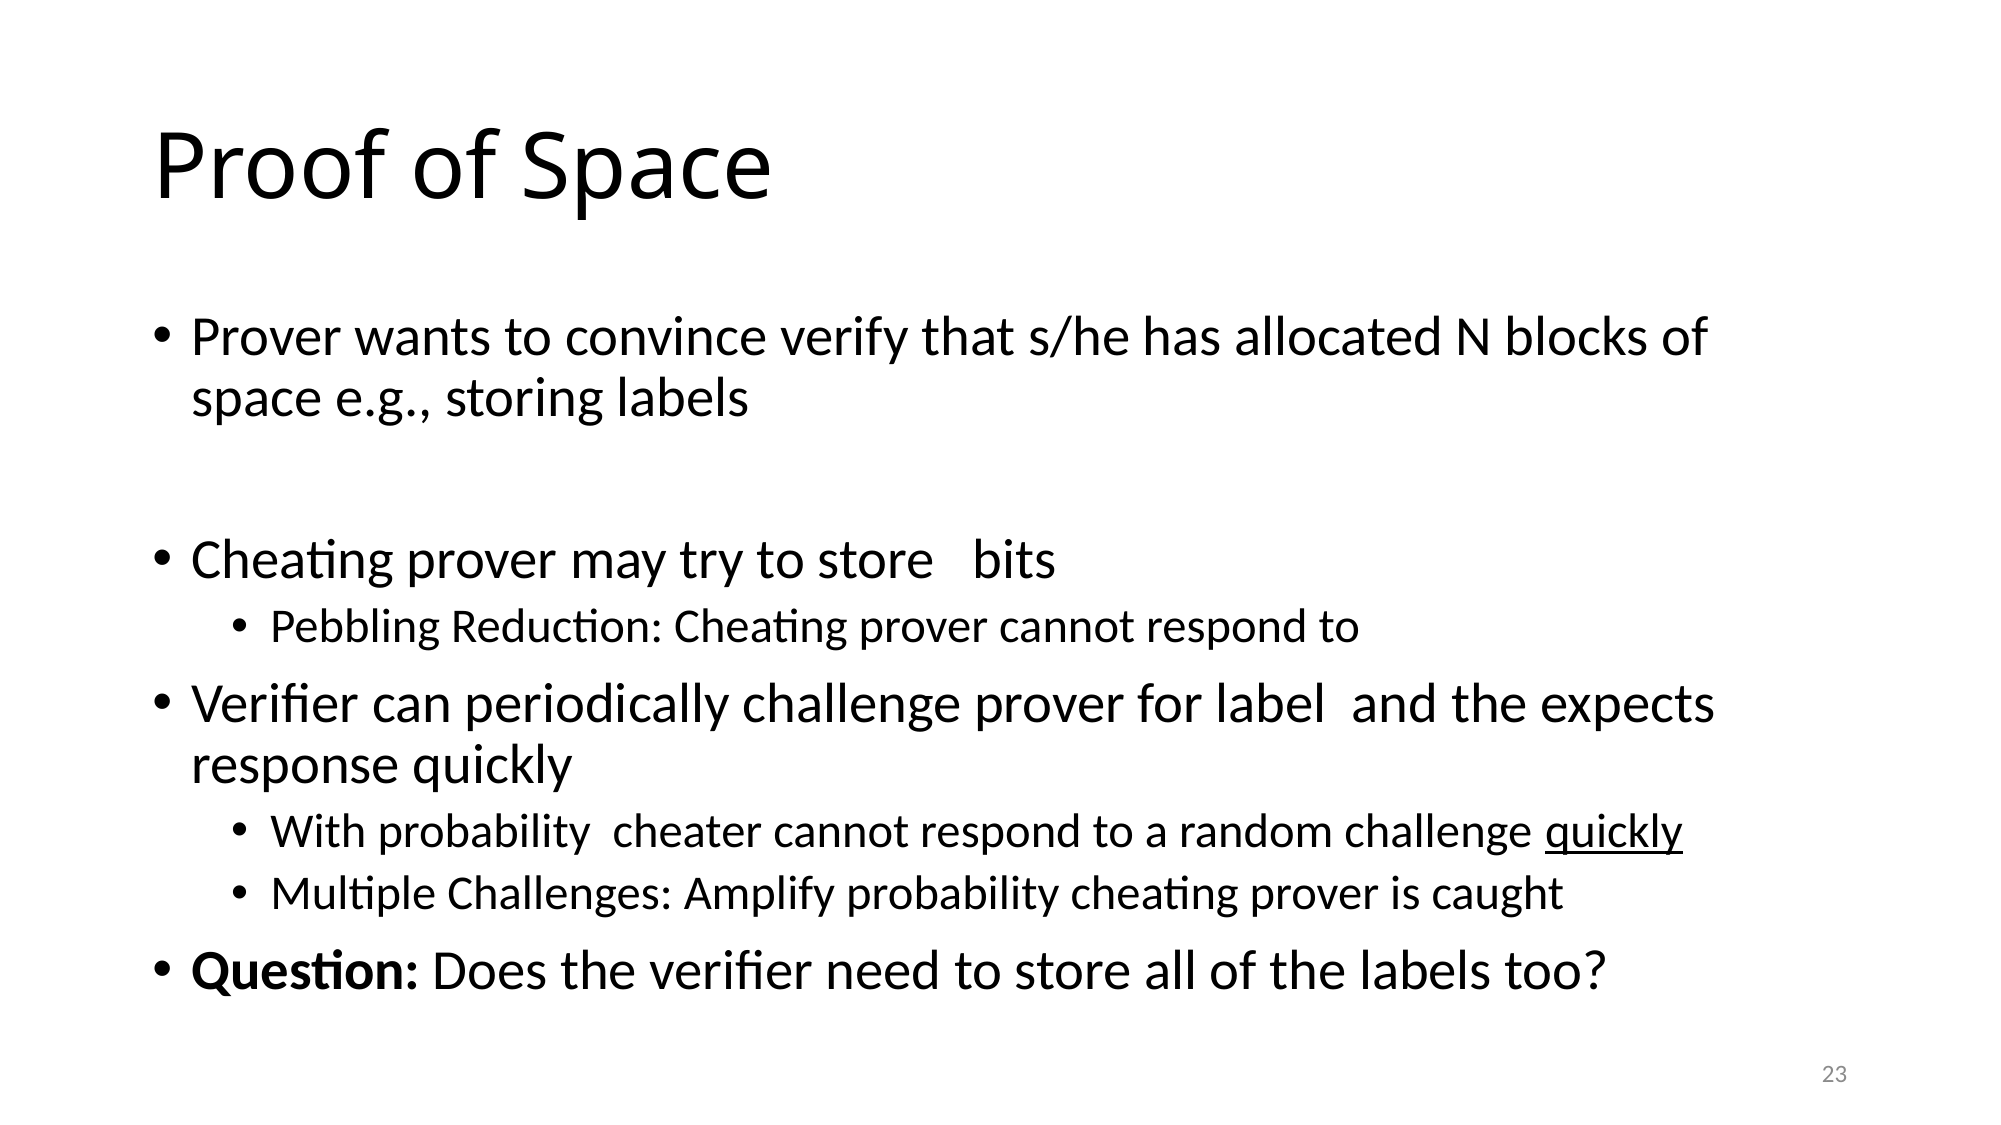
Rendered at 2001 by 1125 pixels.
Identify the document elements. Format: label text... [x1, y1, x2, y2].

title Proof of Space [137, 59, 1863, 278]
slide_number 23 [1412, 1042, 1863, 1103]
